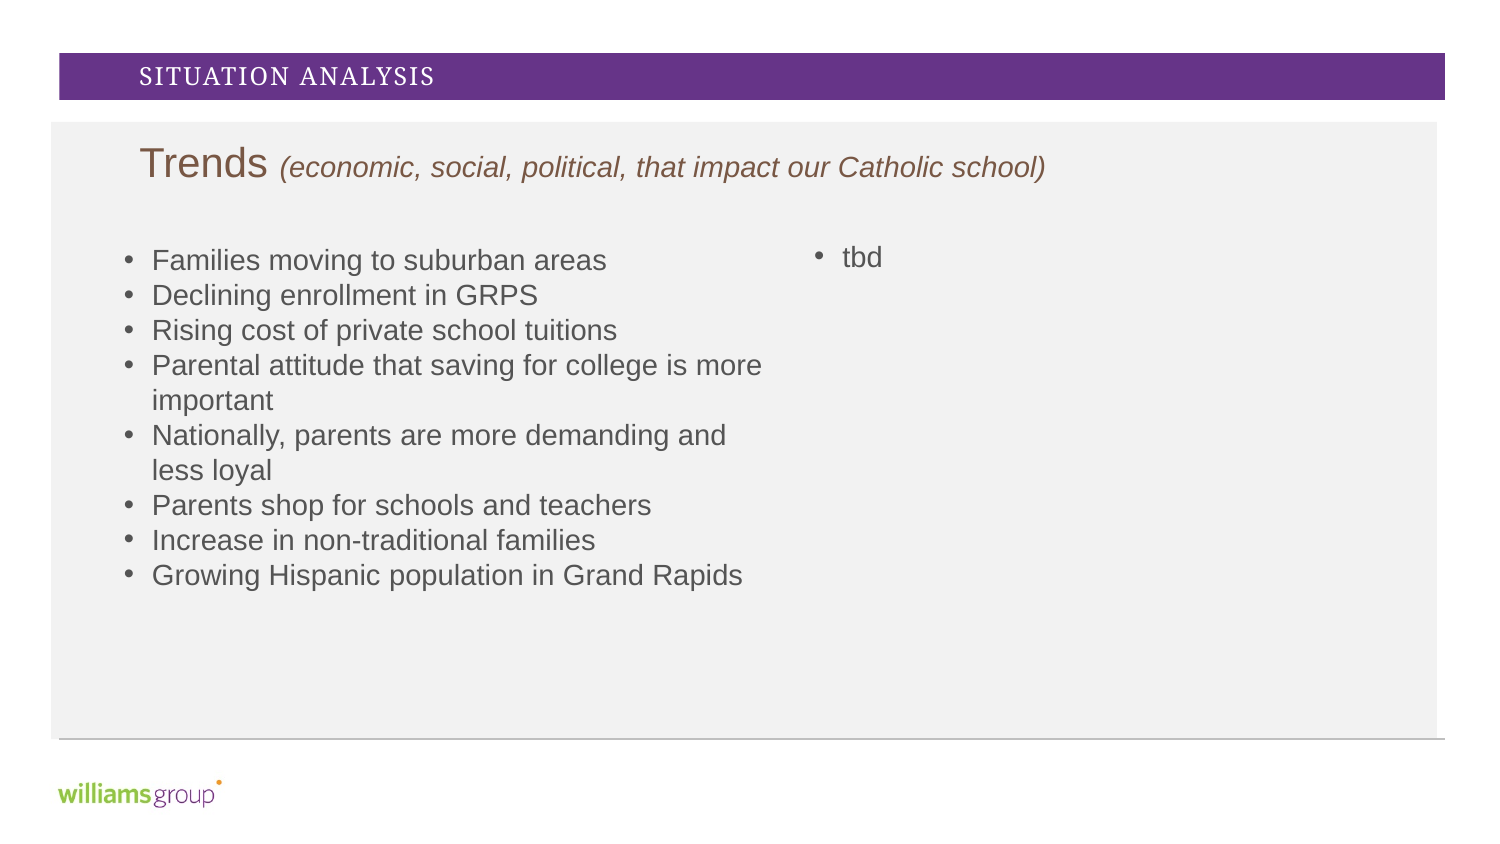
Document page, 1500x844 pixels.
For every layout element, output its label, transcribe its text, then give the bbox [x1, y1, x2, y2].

text_box SITUATION ANALYSIS [124, 46, 708, 109]
text_box [49, 120, 1439, 741]
text_box tbd [799, 230, 1437, 281]
text_box [708, 53, 1445, 100]
text_box [59, 53, 124, 100]
text_box Trends (economic, social, political, that impact our Catholic school) [124, 128, 1391, 201]
text_box Families moving to suburban areas Declining enrollment in GRPS Rising cost of private school tuitions Parental attitude that saving for college is more important Nationally, parents are more demanding and less loyal Parents shop for schools and teachers Increase in non-traditional families Growing Hispanic population in Grand Rapids [109, 234, 781, 599]
picture [49, 748, 230, 839]
